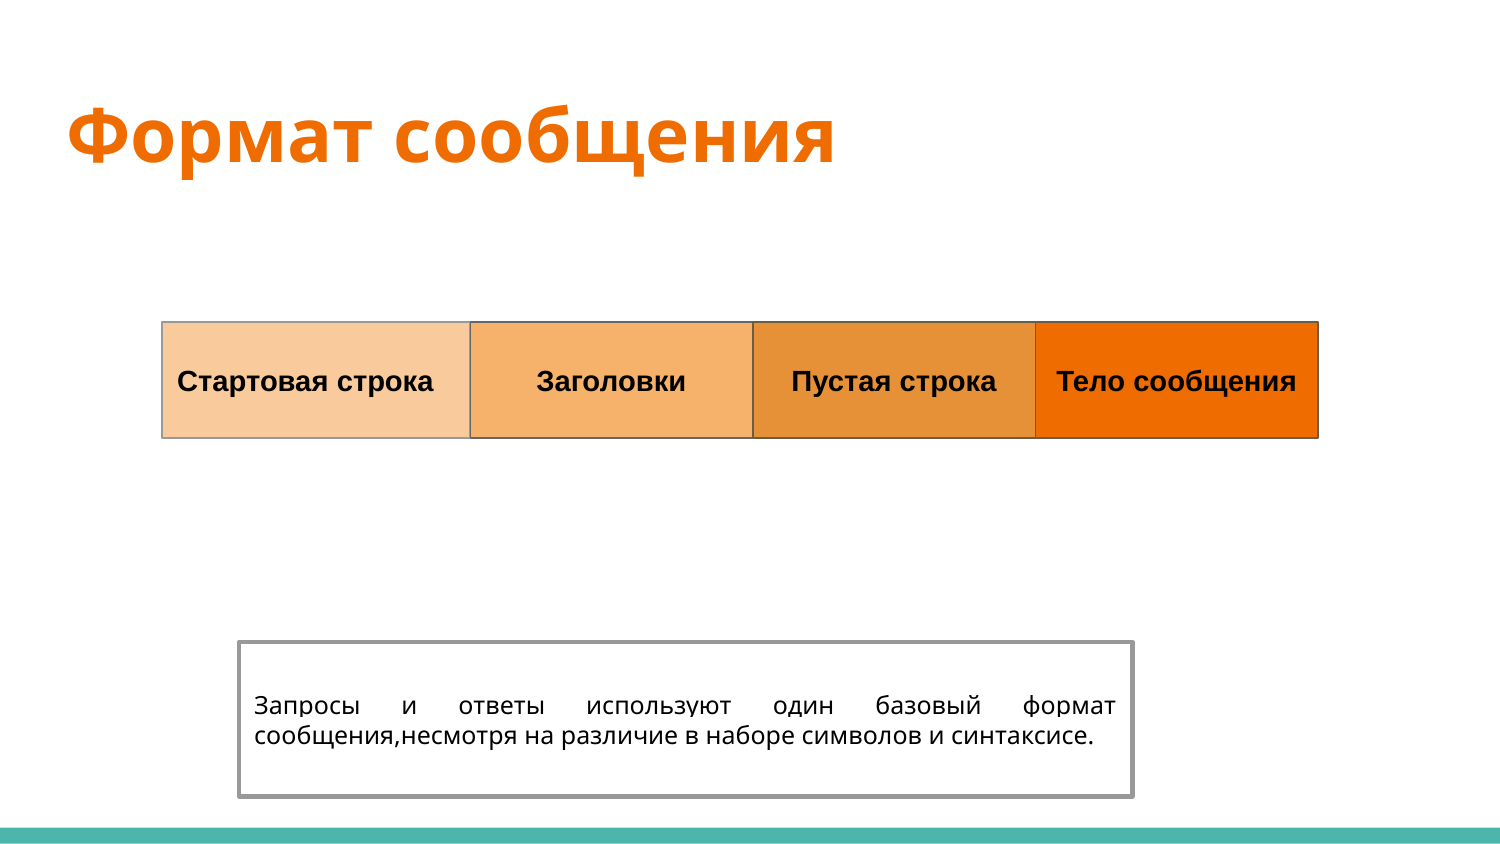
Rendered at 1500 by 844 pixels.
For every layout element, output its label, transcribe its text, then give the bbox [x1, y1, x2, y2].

text_box Запросы и ответы используют один базовый формат сообщения,несмотря на различие в наборе символов и синтаксисе. [239, 642, 1133, 797]
text_box Заголовки [470, 322, 752, 439]
text_box Пустая строка [752, 322, 1035, 439]
text_box Стартовая строка [161, 322, 470, 439]
title Формат сообщения [51, 72, 1449, 189]
text_box Тело сообщения [1035, 322, 1318, 439]
